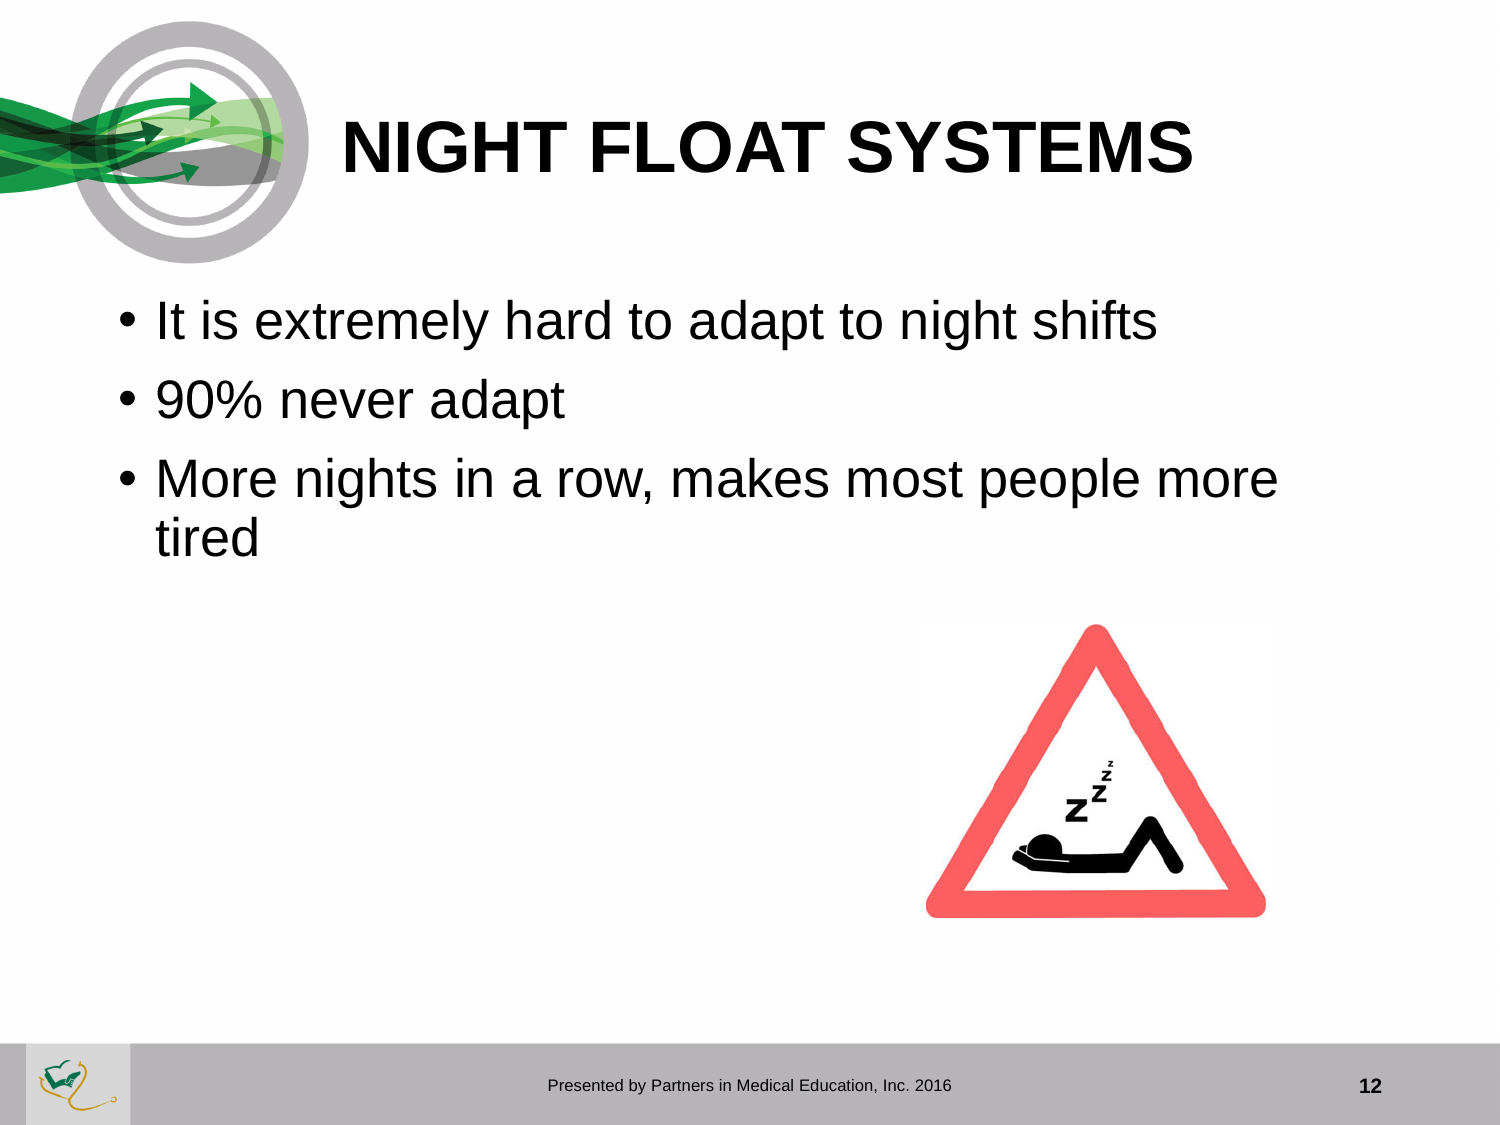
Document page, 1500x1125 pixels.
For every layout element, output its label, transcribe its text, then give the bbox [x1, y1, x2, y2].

list It is extremely hard to adapt to night shifts 90% never adapt More nights in a row, makes most people more tired [103, 285, 1397, 1014]
slide_number 12 [1059, 1055, 1397, 1116]
footer Presented by Partners in Medical Education, Inc. 2016 [496, 1055, 1004, 1116]
picture [0, 0, 1500, 1125]
title NIGHT FLOAT SYSTEMS [326, 40, 1397, 258]
